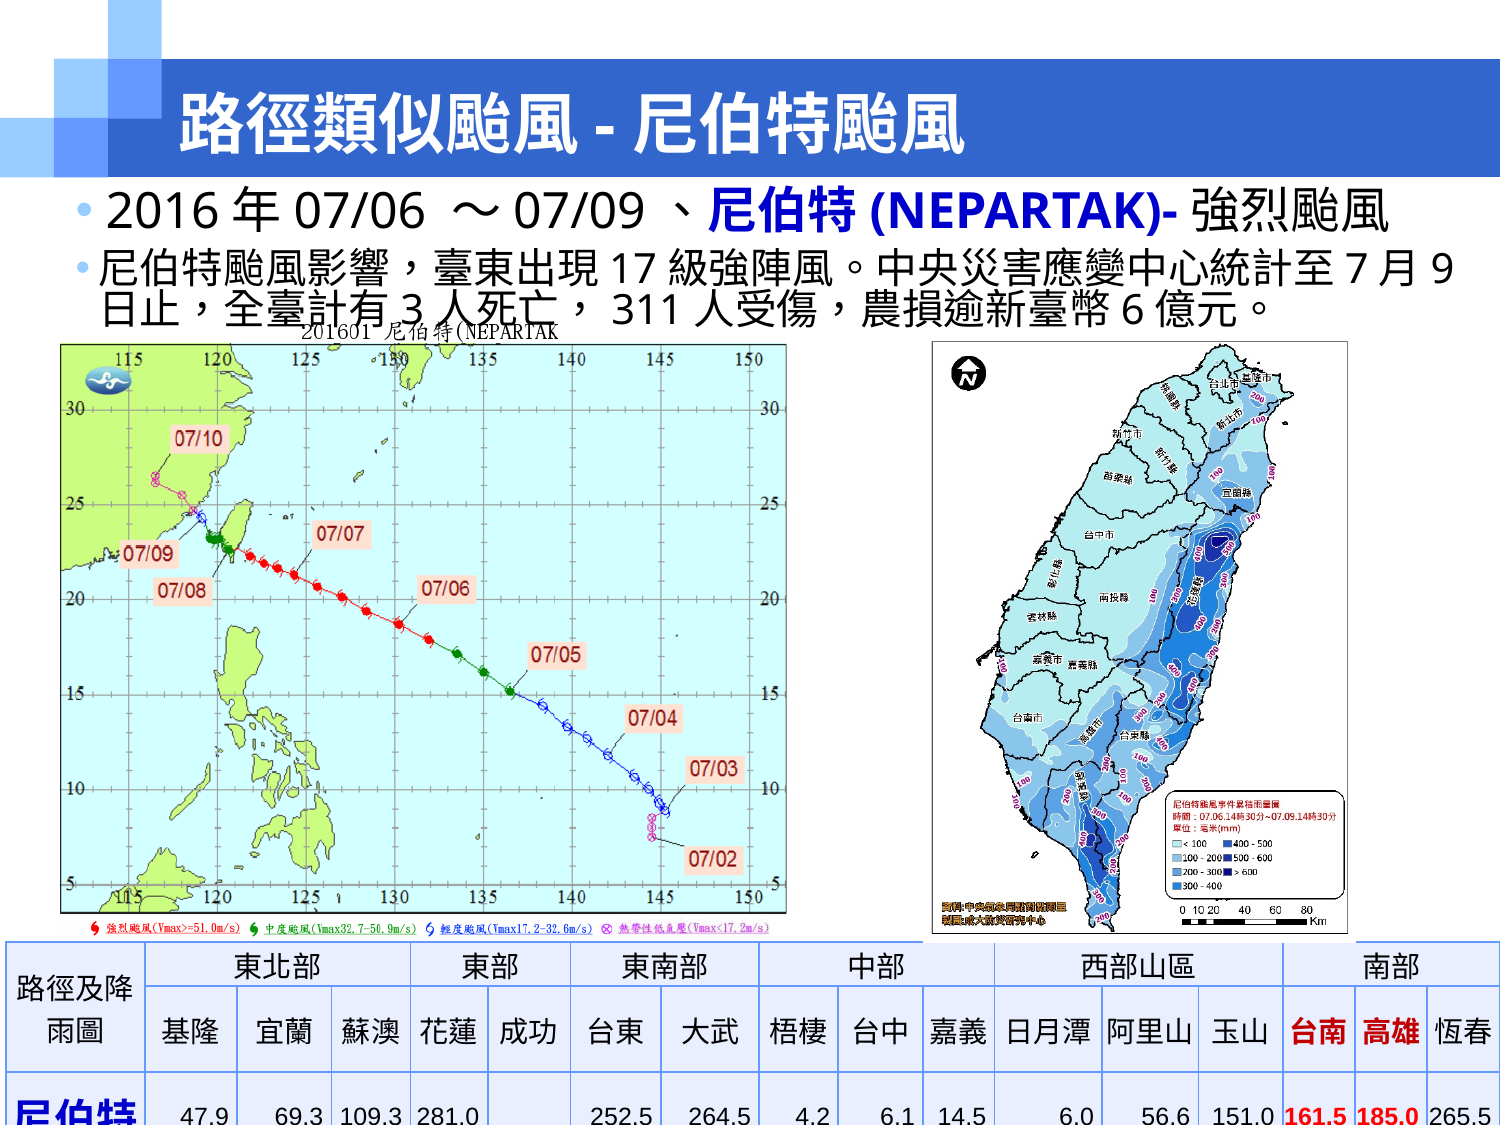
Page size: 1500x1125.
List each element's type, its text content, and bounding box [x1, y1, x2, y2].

list 2016年07/06 ～07/09、尼伯特(NEPARTAK)-強烈颱風 尼伯特颱風影響，臺東出現17級強陣風。中央災害應變中心統計至7月9日止，全臺計有3人死亡，311人受傷，農損逾新臺幣6億元。 [60, 177, 1485, 311]
table_header 東北部 [146, 943, 410, 985]
table_cell 6.0 [995, 1073, 1101, 1125]
table_cell 69.3 [238, 1073, 331, 1125]
picture [923, 331, 1356, 943]
table_cell 高雄 [1356, 987, 1426, 1071]
table_header 東部 [411, 943, 570, 985]
table_cell 尼伯特 [7, 1073, 144, 1125]
table_cell 台南 [1284, 987, 1354, 1071]
table_cell 日月潭 [995, 987, 1101, 1071]
table_cell 161.5 [1284, 1073, 1354, 1125]
table_cell 265.5 [1428, 1073, 1499, 1125]
table_cell 基隆 [146, 987, 236, 1071]
table_cell 56.6 [1103, 1073, 1198, 1125]
table_cell 蘇澳 [332, 987, 410, 1071]
table_cell 4.2 [760, 1073, 837, 1125]
table_cell 大武 [662, 987, 758, 1071]
text_box 路徑類似颱風-尼伯特颱風 [163, 74, 1461, 170]
picture [60, 320, 787, 942]
table_cell 花蓮 [411, 987, 487, 1071]
table_cell 阿里山 [1103, 987, 1198, 1071]
table_cell [489, 1073, 570, 1125]
table_cell 109.3 [332, 1073, 410, 1125]
table_header 西部山區 [995, 943, 1282, 985]
table_cell 264.5 [662, 1073, 758, 1125]
table_cell 252.5 [571, 1073, 660, 1125]
table_cell 151.0 [1199, 1073, 1282, 1125]
table_cell 宜蘭 [238, 987, 331, 1071]
table_header 東南部 [571, 943, 758, 985]
table_cell 成功 [489, 987, 570, 1071]
table_header 中部 [760, 943, 994, 985]
table_cell 台東 [571, 987, 660, 1071]
table_header 路徑及降雨圖 [7, 943, 144, 1071]
table_cell 嘉義 [924, 987, 994, 1071]
table_cell 6.1 [839, 1073, 922, 1125]
table_cell 185.0 [1356, 1073, 1426, 1125]
table_cell 玉山 [1199, 987, 1282, 1071]
table_cell 台中 [839, 987, 922, 1071]
table_cell 梧棲 [760, 987, 837, 1071]
table_cell 14.5 [924, 1073, 994, 1125]
table_cell 恆春 [1428, 987, 1499, 1071]
table_cell 47.9 [146, 1073, 236, 1125]
table_cell 281.0 [411, 1073, 487, 1125]
table_header 南部 [1284, 943, 1499, 985]
